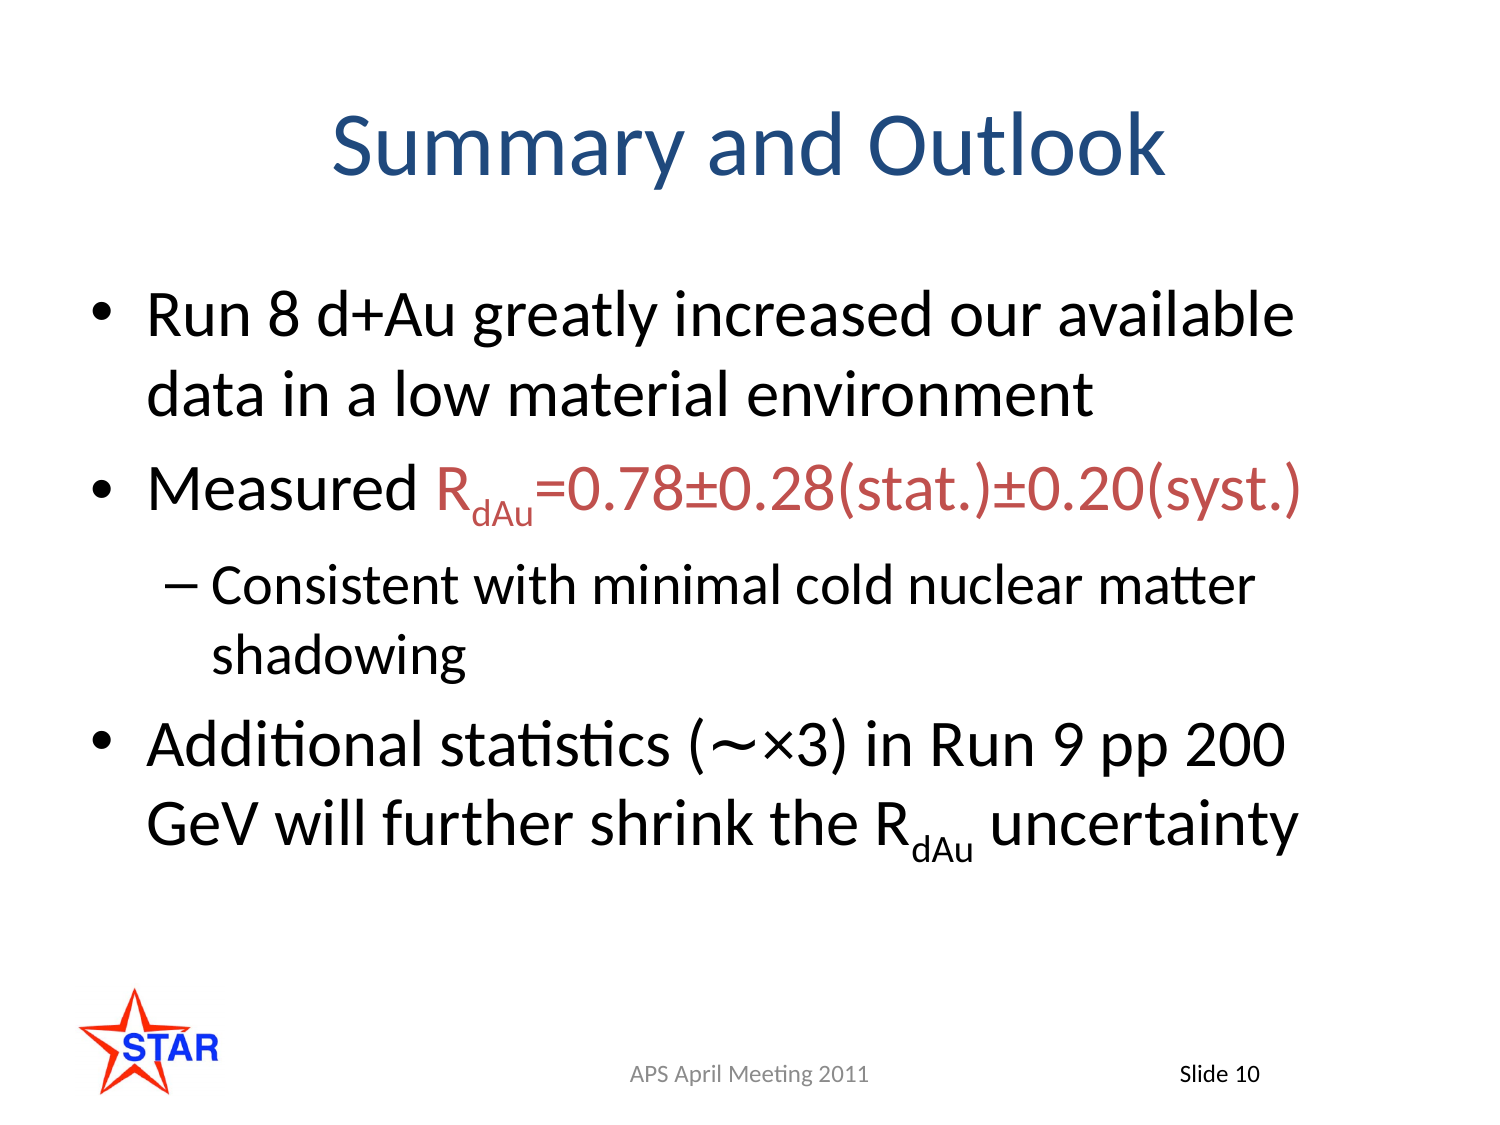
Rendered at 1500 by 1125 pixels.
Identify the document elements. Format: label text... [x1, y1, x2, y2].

footer APS April Meeting 2011 [512, 1042, 988, 1103]
list Run 8 d+Au greatly increased our available data in a low material environment Measured RdAu=0.78±0.28(stat.)±0.20(syst.) Consistent with minimal cold nuclear matter shadowing Additional statistics (∼×3) in Run 9 pp 200 GeV will further shrink the RdAu uncertainty [75, 262, 1425, 1005]
title Summary and Outlook [75, 45, 1425, 233]
slide_number Slide 10 [1074, 1042, 1275, 1103]
picture [75, 1005, 225, 1103]
